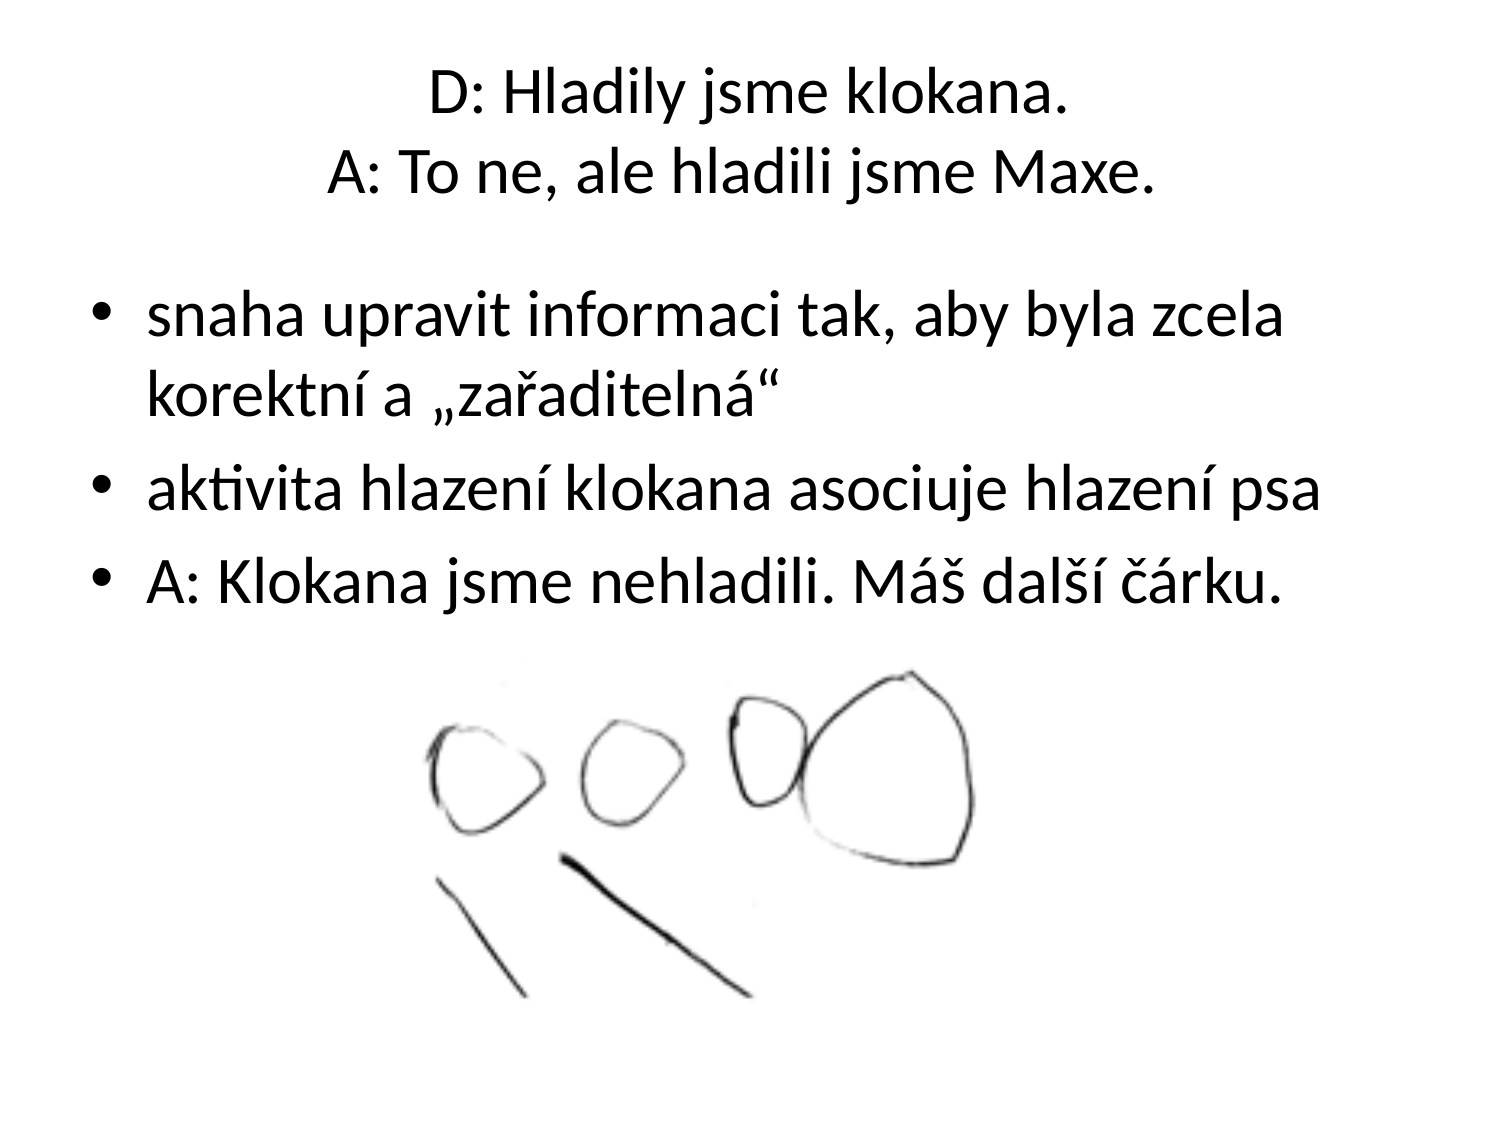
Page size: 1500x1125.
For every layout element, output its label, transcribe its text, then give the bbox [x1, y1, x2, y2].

picture [395, 656, 986, 1012]
title D: Hladily jsme klokana. A: To ne, ale hladili jsme Maxe. [75, 101, 1425, 233]
list snaha upravit informaci tak, aby byla zcela korektní a „zařaditelná“ aktivita hlazení klokana asociuje hlazení psa A: Klokana jsme nehladili. Máš další čárku. [75, 262, 1425, 634]
